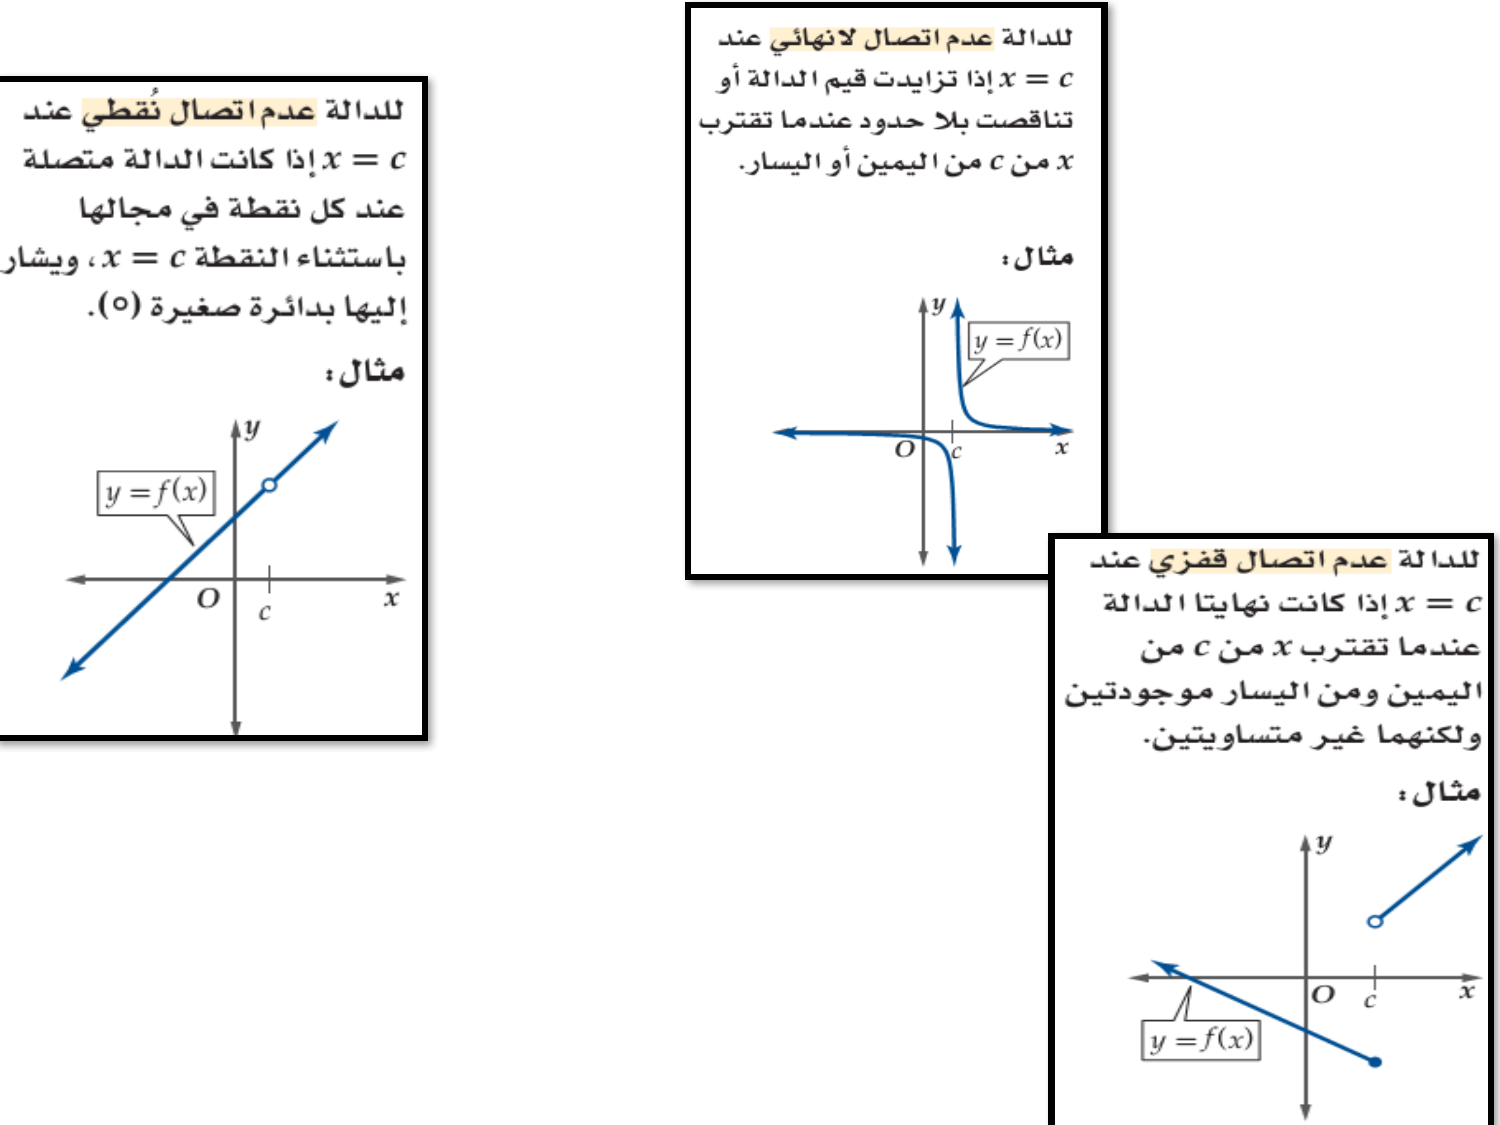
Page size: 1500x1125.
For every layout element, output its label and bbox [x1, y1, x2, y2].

picture [691, 7, 1489, 1125]
picture [0, 81, 423, 736]
text_box [88, 77, 1049, 1071]
text_box [1106, 77, 1412, 537]
